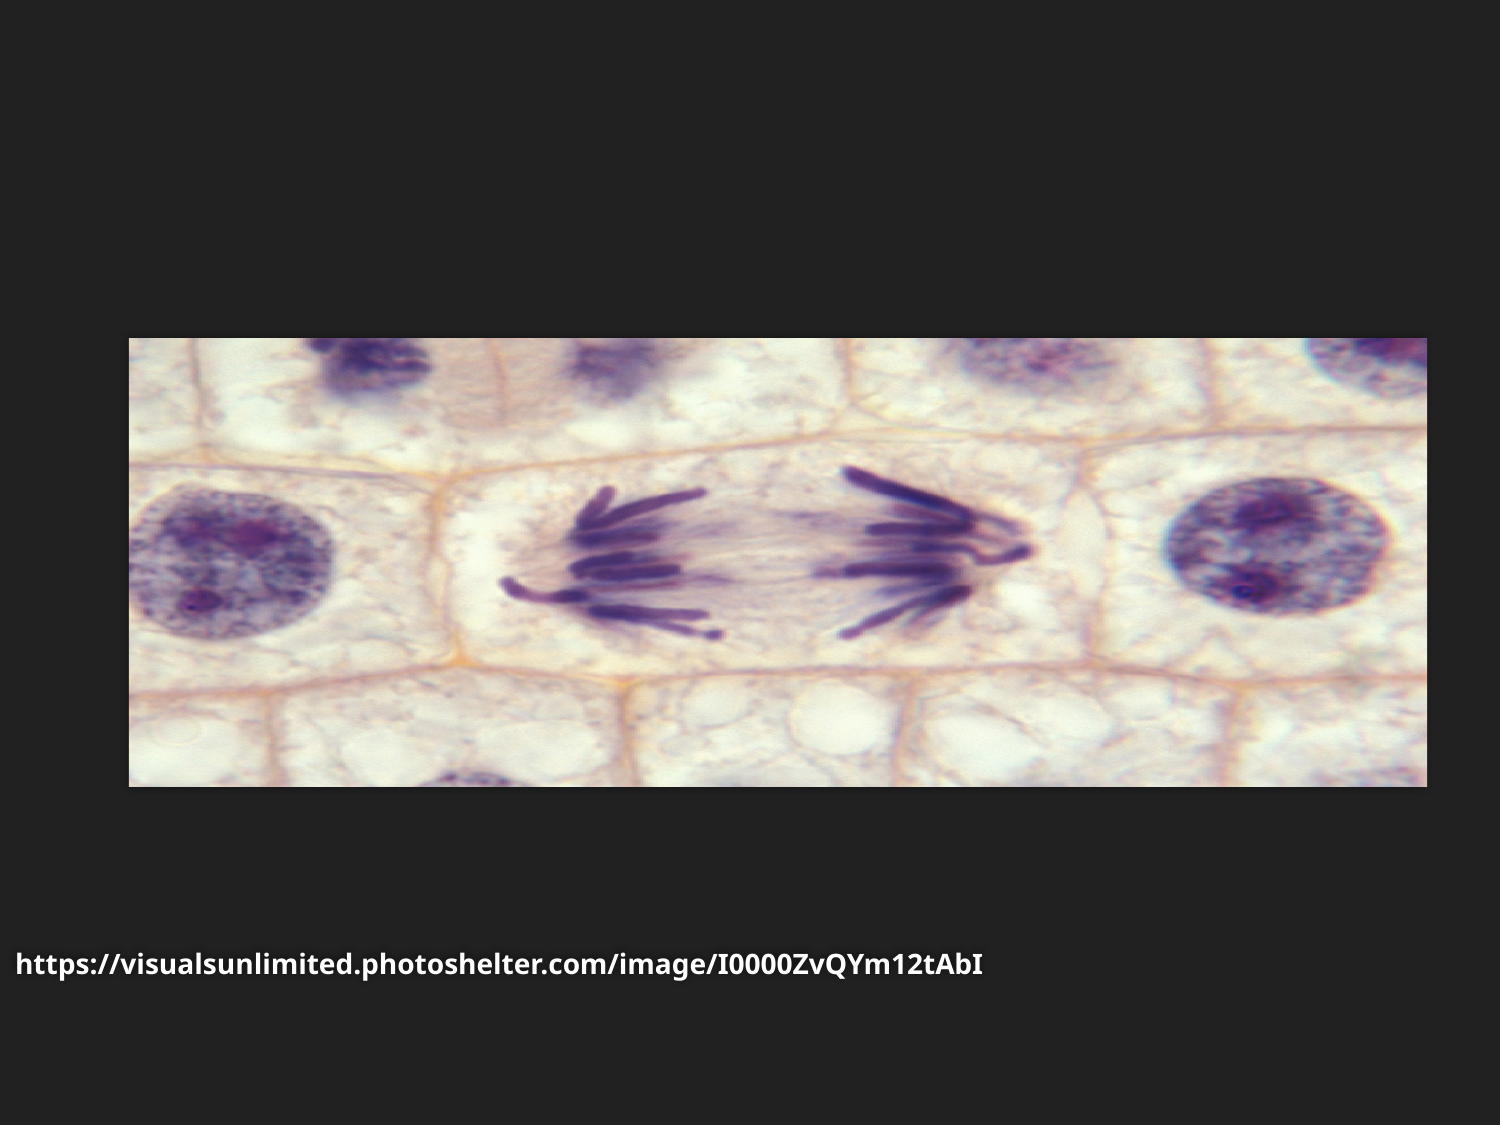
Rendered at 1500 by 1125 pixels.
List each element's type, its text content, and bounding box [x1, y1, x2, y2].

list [128, 338, 1428, 787]
title https://visualsunlimited.photoshelter.com/image/I0000ZvQYm12tAbI [0, 880, 1013, 988]
